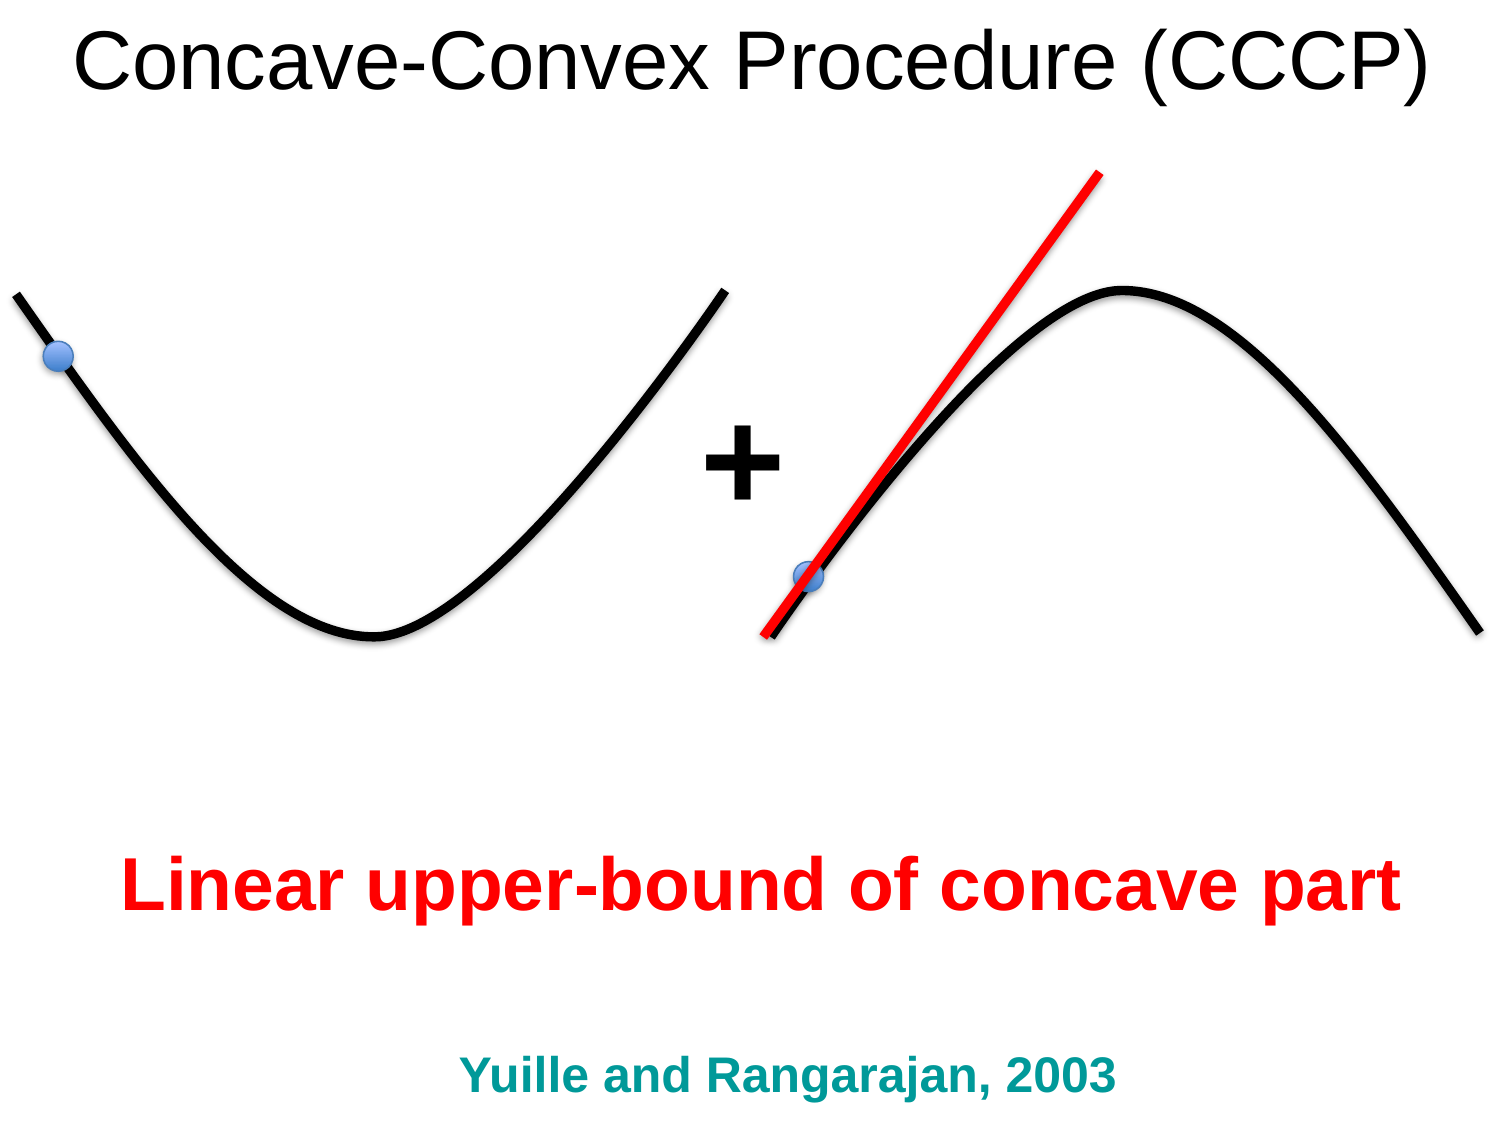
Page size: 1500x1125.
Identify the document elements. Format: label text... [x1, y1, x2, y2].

text_box Linear upper-bound of concave part [105, 828, 1418, 933]
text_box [763, 171, 1101, 638]
text_box [1105, 288, 1482, 636]
text_box Yuille and Rangarajan, 2003 [443, 1034, 1133, 1110]
text_box + [685, 358, 757, 549]
text_box [14, 289, 727, 639]
title Concave-Convex Procedure (CCCP) [32, 12, 1473, 100]
text_box [42, 340, 74, 373]
